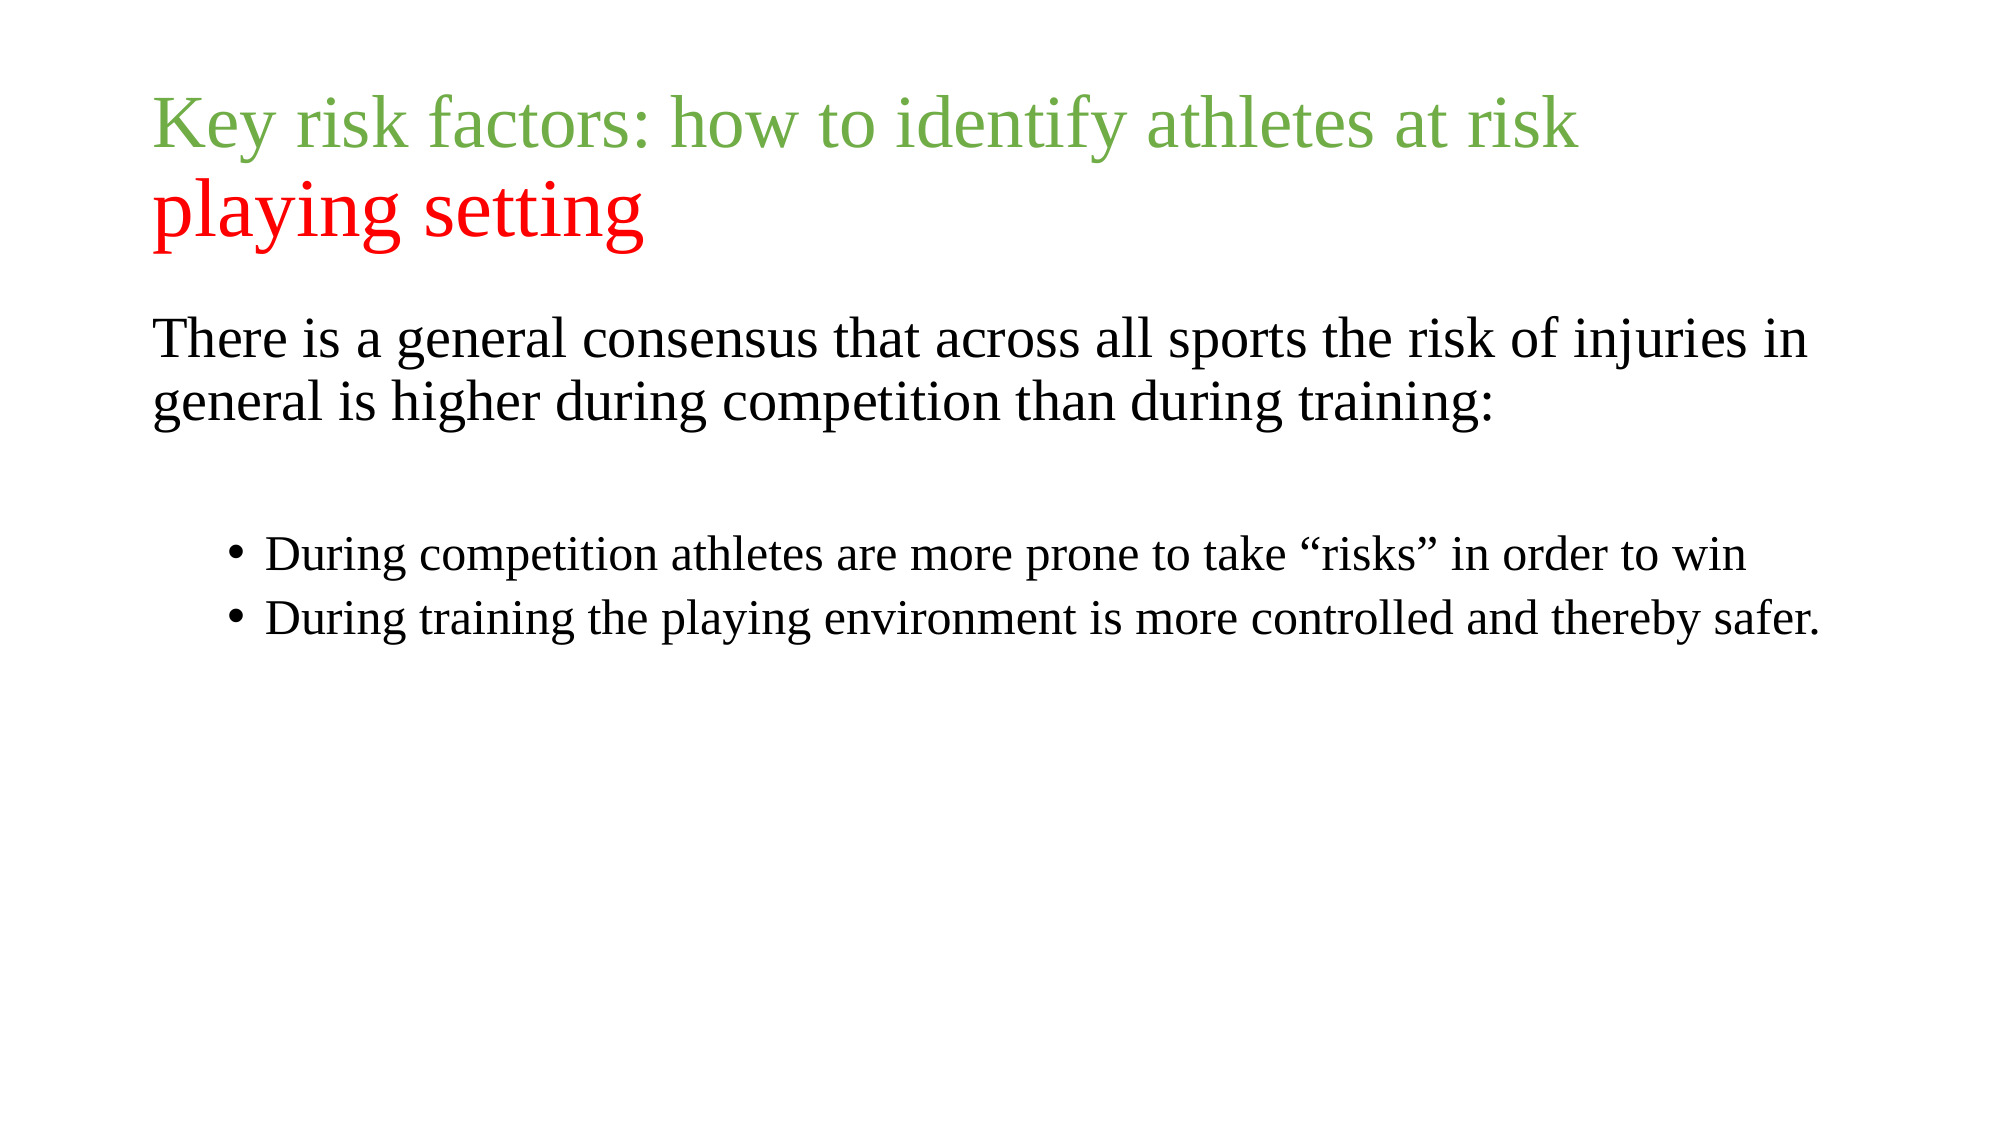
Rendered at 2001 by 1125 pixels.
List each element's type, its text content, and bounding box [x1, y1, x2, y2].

title Key risk factors: how to identify athletes at risk playing setting [137, 59, 1863, 278]
list There is a general consensus that across all sports the risk of injuries in general is higher during competition than during training: During competition athletes are more prone to take “risks” in order to win During training the playing environment is more controlled and thereby safer. [137, 299, 1863, 1014]
